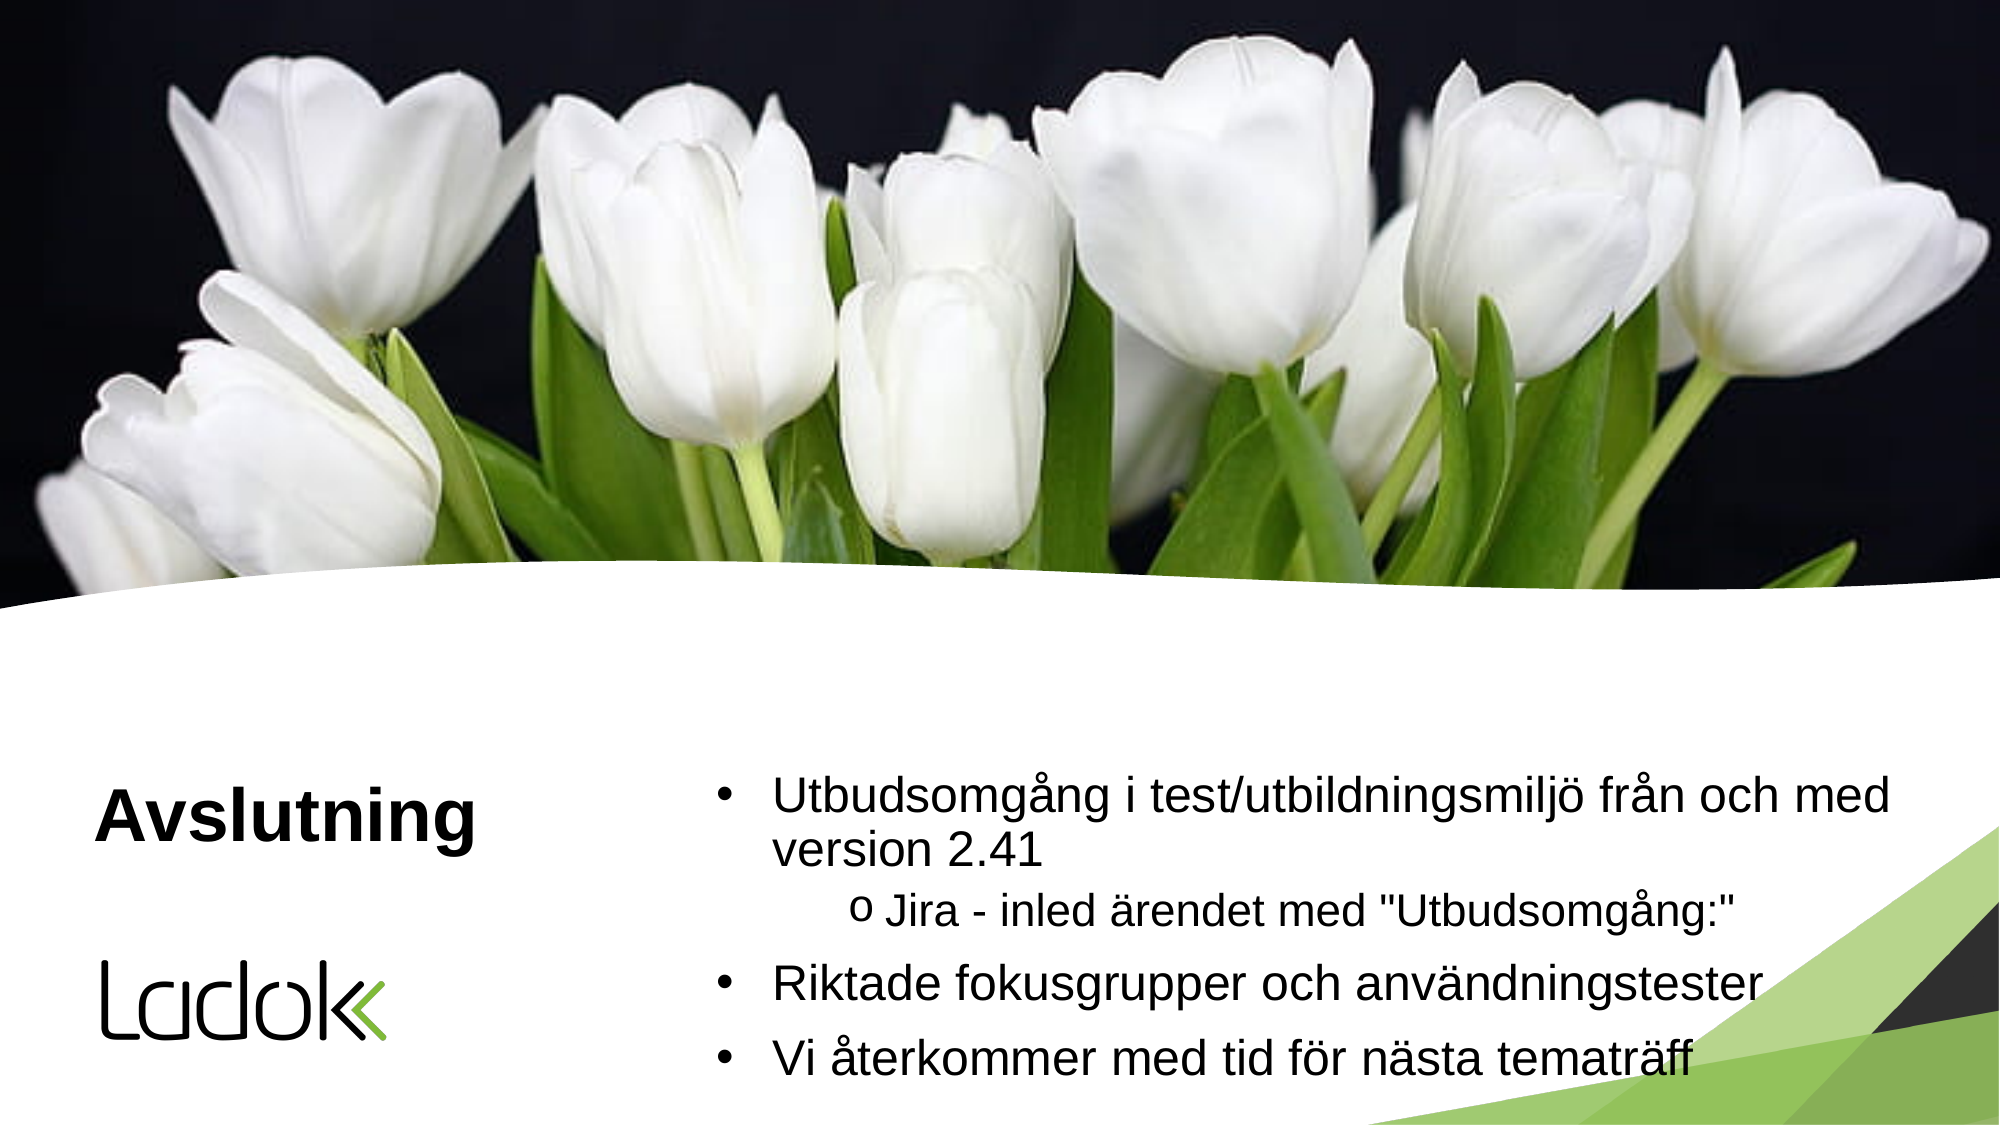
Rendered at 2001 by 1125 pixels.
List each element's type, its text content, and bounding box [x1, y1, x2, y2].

title Avslutning [78, 615, 619, 1018]
picture [101, 1018, 388, 1042]
picture [0, 0, 2000, 609]
list Utbudsomgång i test/utbildningsmiljö från och med version 2.41 Jira - inled ärendet med "Utbudsomgång:" Riktade fokusgrupper och användningstester Vi återkommer med tid för nästa tematräff [701, 680, 1930, 1125]
picture [1930, 804, 2000, 1125]
